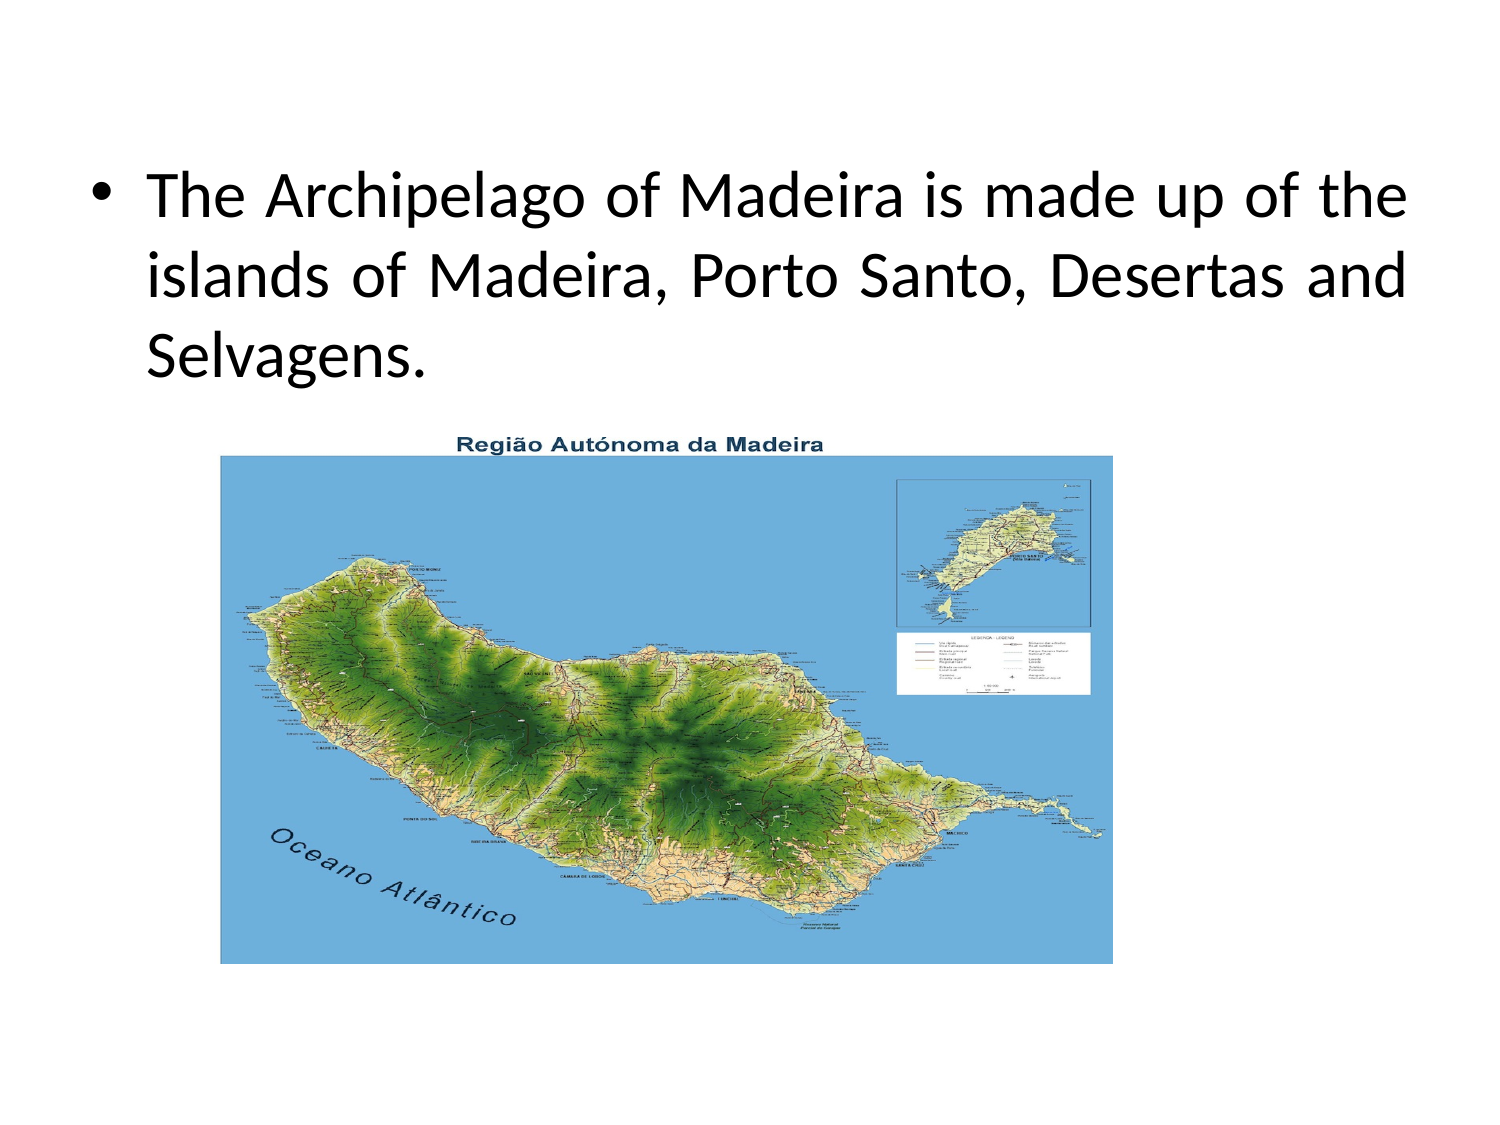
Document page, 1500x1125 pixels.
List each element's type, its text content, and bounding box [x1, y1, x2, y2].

list The Archipelago of Madeira is made up of the islands of Madeira, Porto Santo, Desertas and Selvagens. [75, 50, 1425, 1005]
picture [212, 437, 1113, 964]
